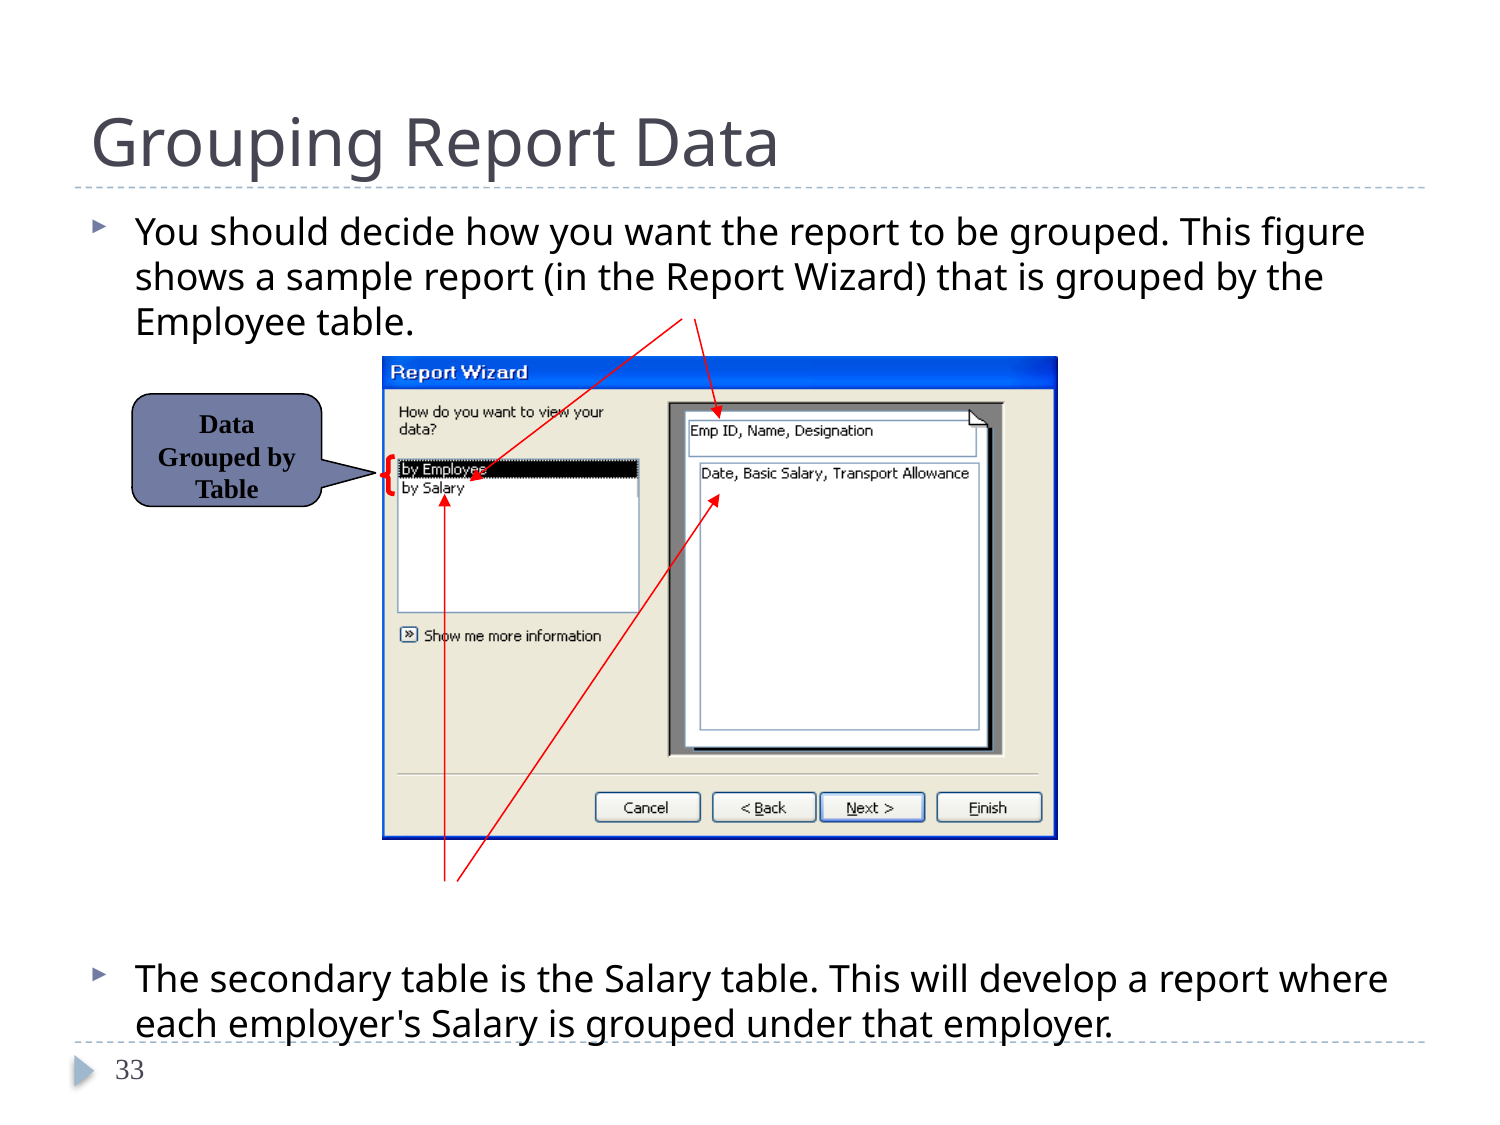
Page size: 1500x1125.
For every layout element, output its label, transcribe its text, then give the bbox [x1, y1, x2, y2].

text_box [131, 318, 1058, 882]
title Grouping Report Data [74, 24, 1426, 188]
list You should decide how you want the report to be grouped. This figure shows a sample report (in the Report Wizard) that is grouped by the Employee table. The secondary table is the Salary table. This will develop a report where each employer's Salary is grouped under that employer. [74, 199, 1426, 1011]
slide_number 33 [100, 1042, 426, 1103]
